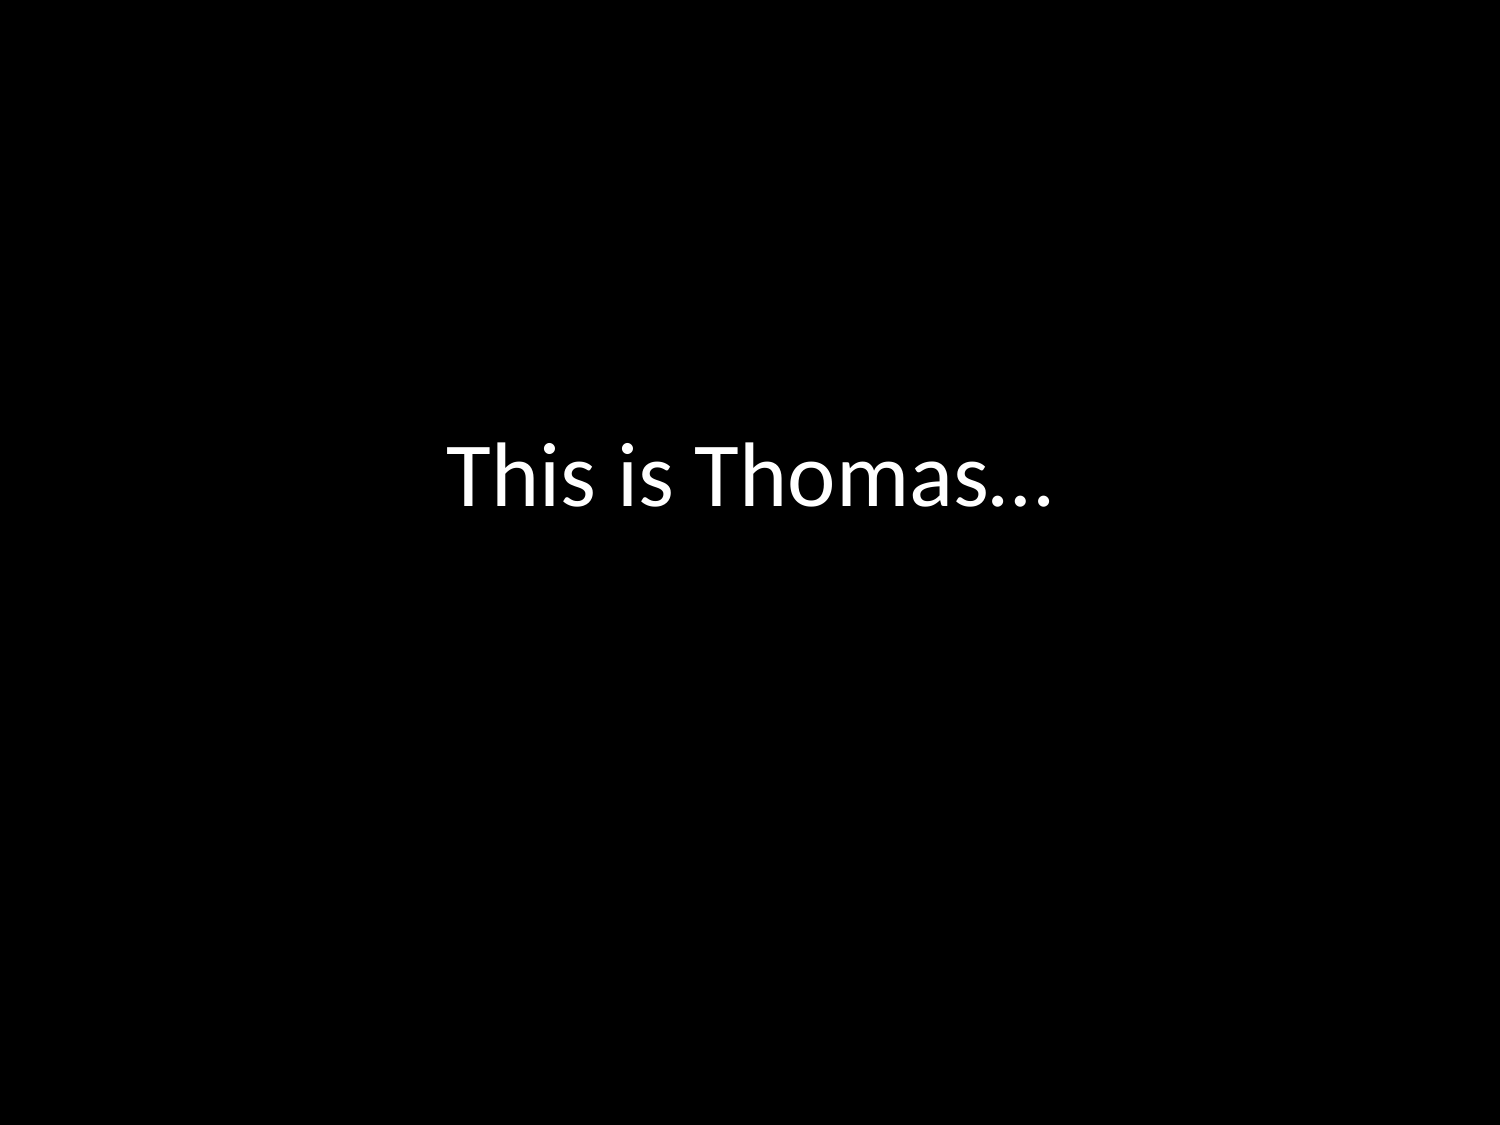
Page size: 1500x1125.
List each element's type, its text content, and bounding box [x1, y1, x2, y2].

title This is Thomas… [112, 349, 1388, 591]
